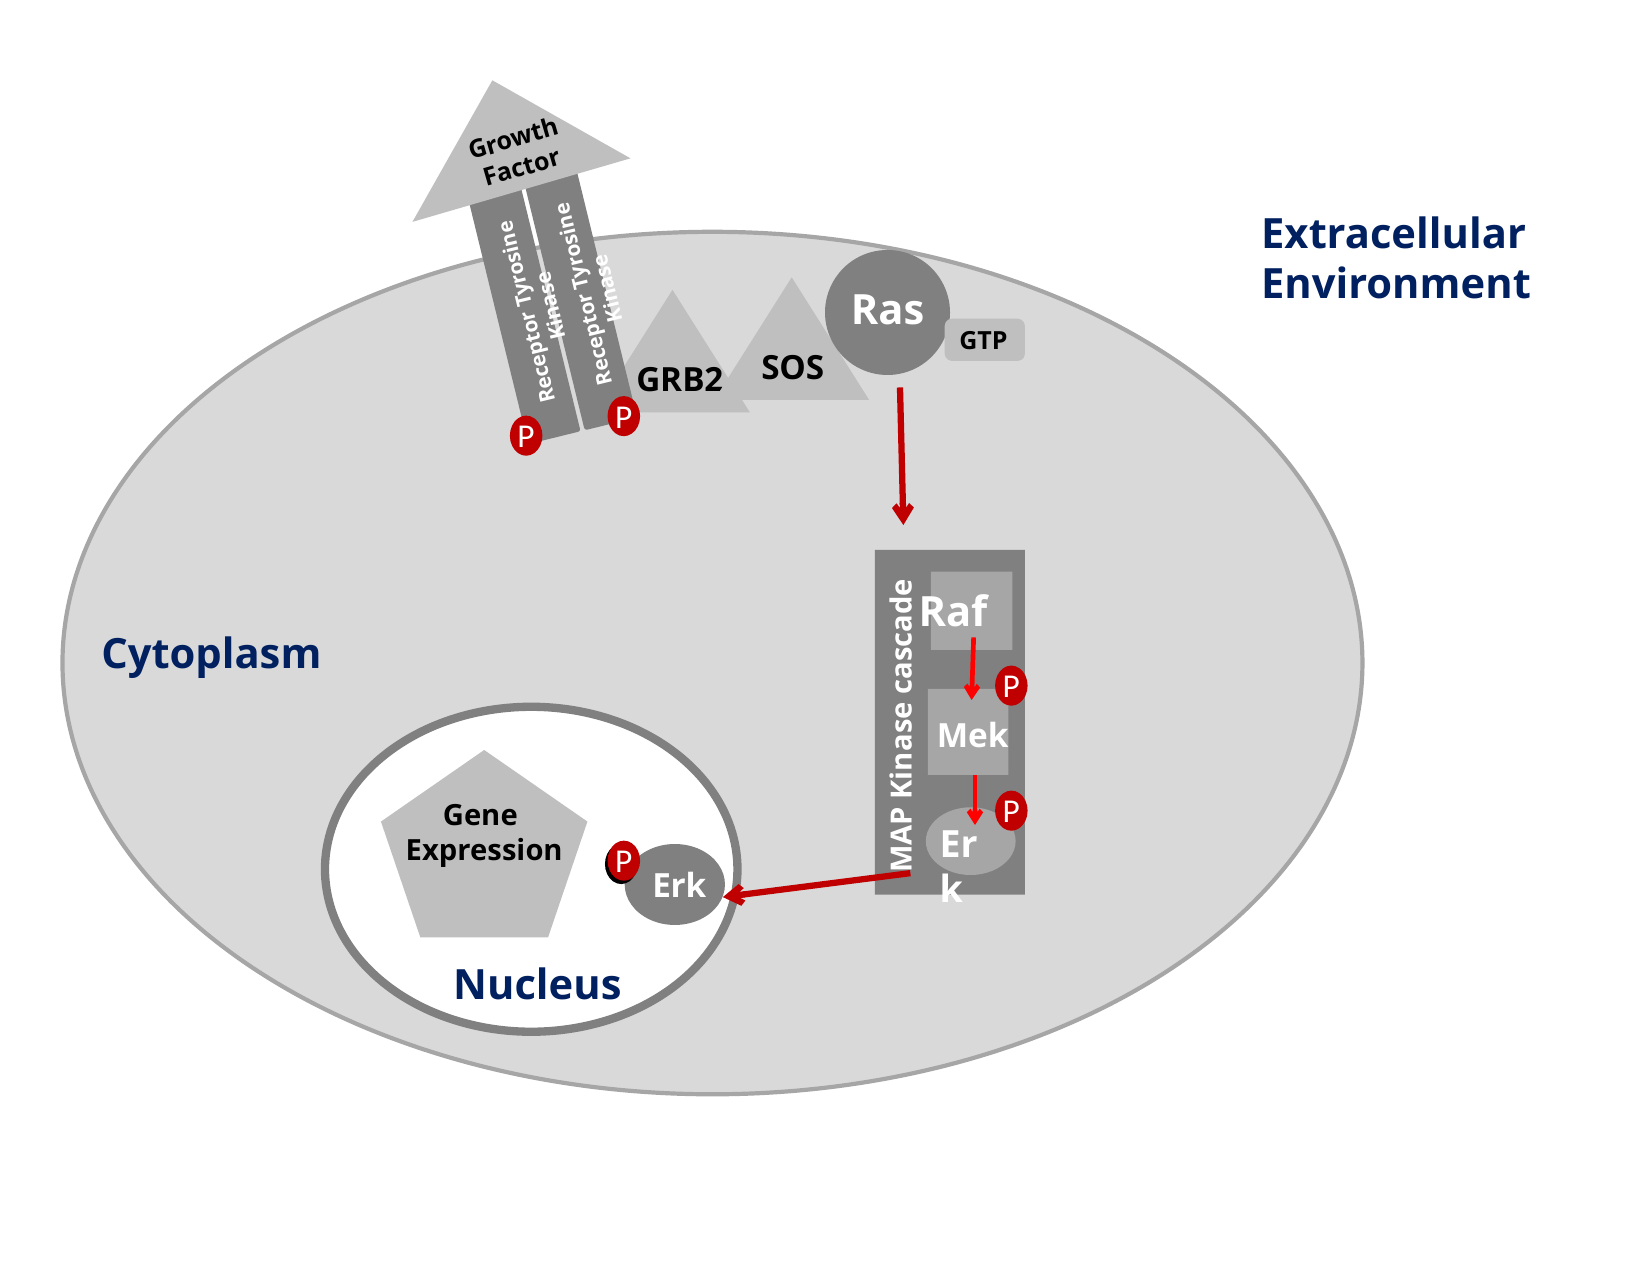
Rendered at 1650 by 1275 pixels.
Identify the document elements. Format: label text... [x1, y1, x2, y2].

text_box Extracellular Environment [1246, 199, 1546, 315]
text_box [899, 387, 904, 526]
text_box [613, 277, 876, 413]
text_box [874, 549, 1026, 902]
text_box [987, 781, 1036, 838]
text_box [676, 750, 740, 871]
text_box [987, 656, 1036, 713]
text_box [944, 316, 1026, 363]
text_box [613, 229, 901, 275]
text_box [599, 831, 648, 888]
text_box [479, 273, 609, 438]
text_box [438, 107, 608, 267]
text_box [293, 749, 676, 938]
text_box [390, 704, 674, 749]
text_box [599, 387, 648, 444]
text_box Cytoplasm [86, 619, 337, 684]
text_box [824, 249, 951, 376]
text_box [60, 260, 1365, 1097]
text_box [347, 931, 725, 1034]
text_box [722, 872, 911, 898]
text_box [729, 907, 735, 921]
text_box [599, 831, 726, 926]
text_box Nucleus [438, 950, 637, 1015]
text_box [502, 406, 551, 463]
